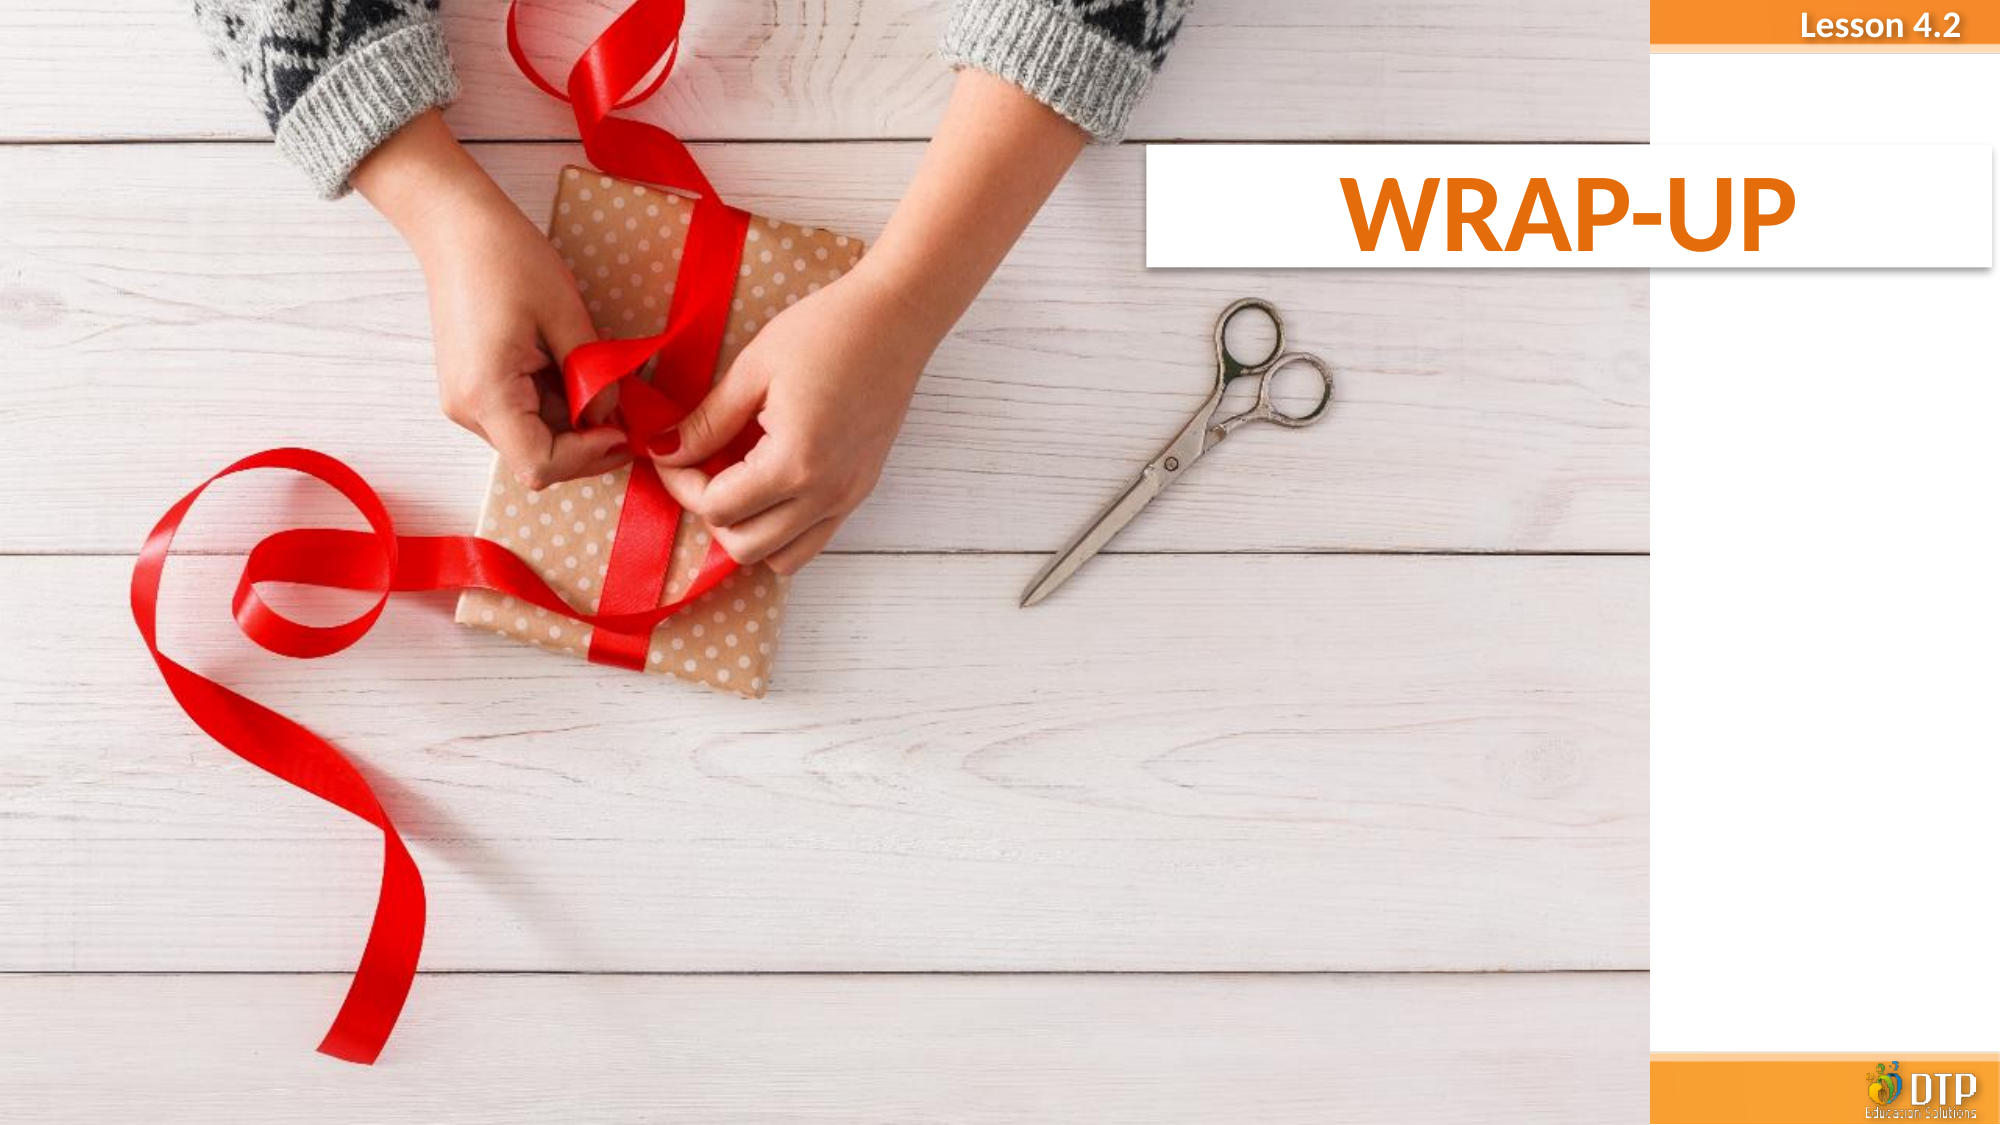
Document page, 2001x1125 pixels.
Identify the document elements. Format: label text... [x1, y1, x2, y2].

picture [0, 0, 2000, 1125]
text_box WRAP-UP [1654, 144, 1993, 268]
